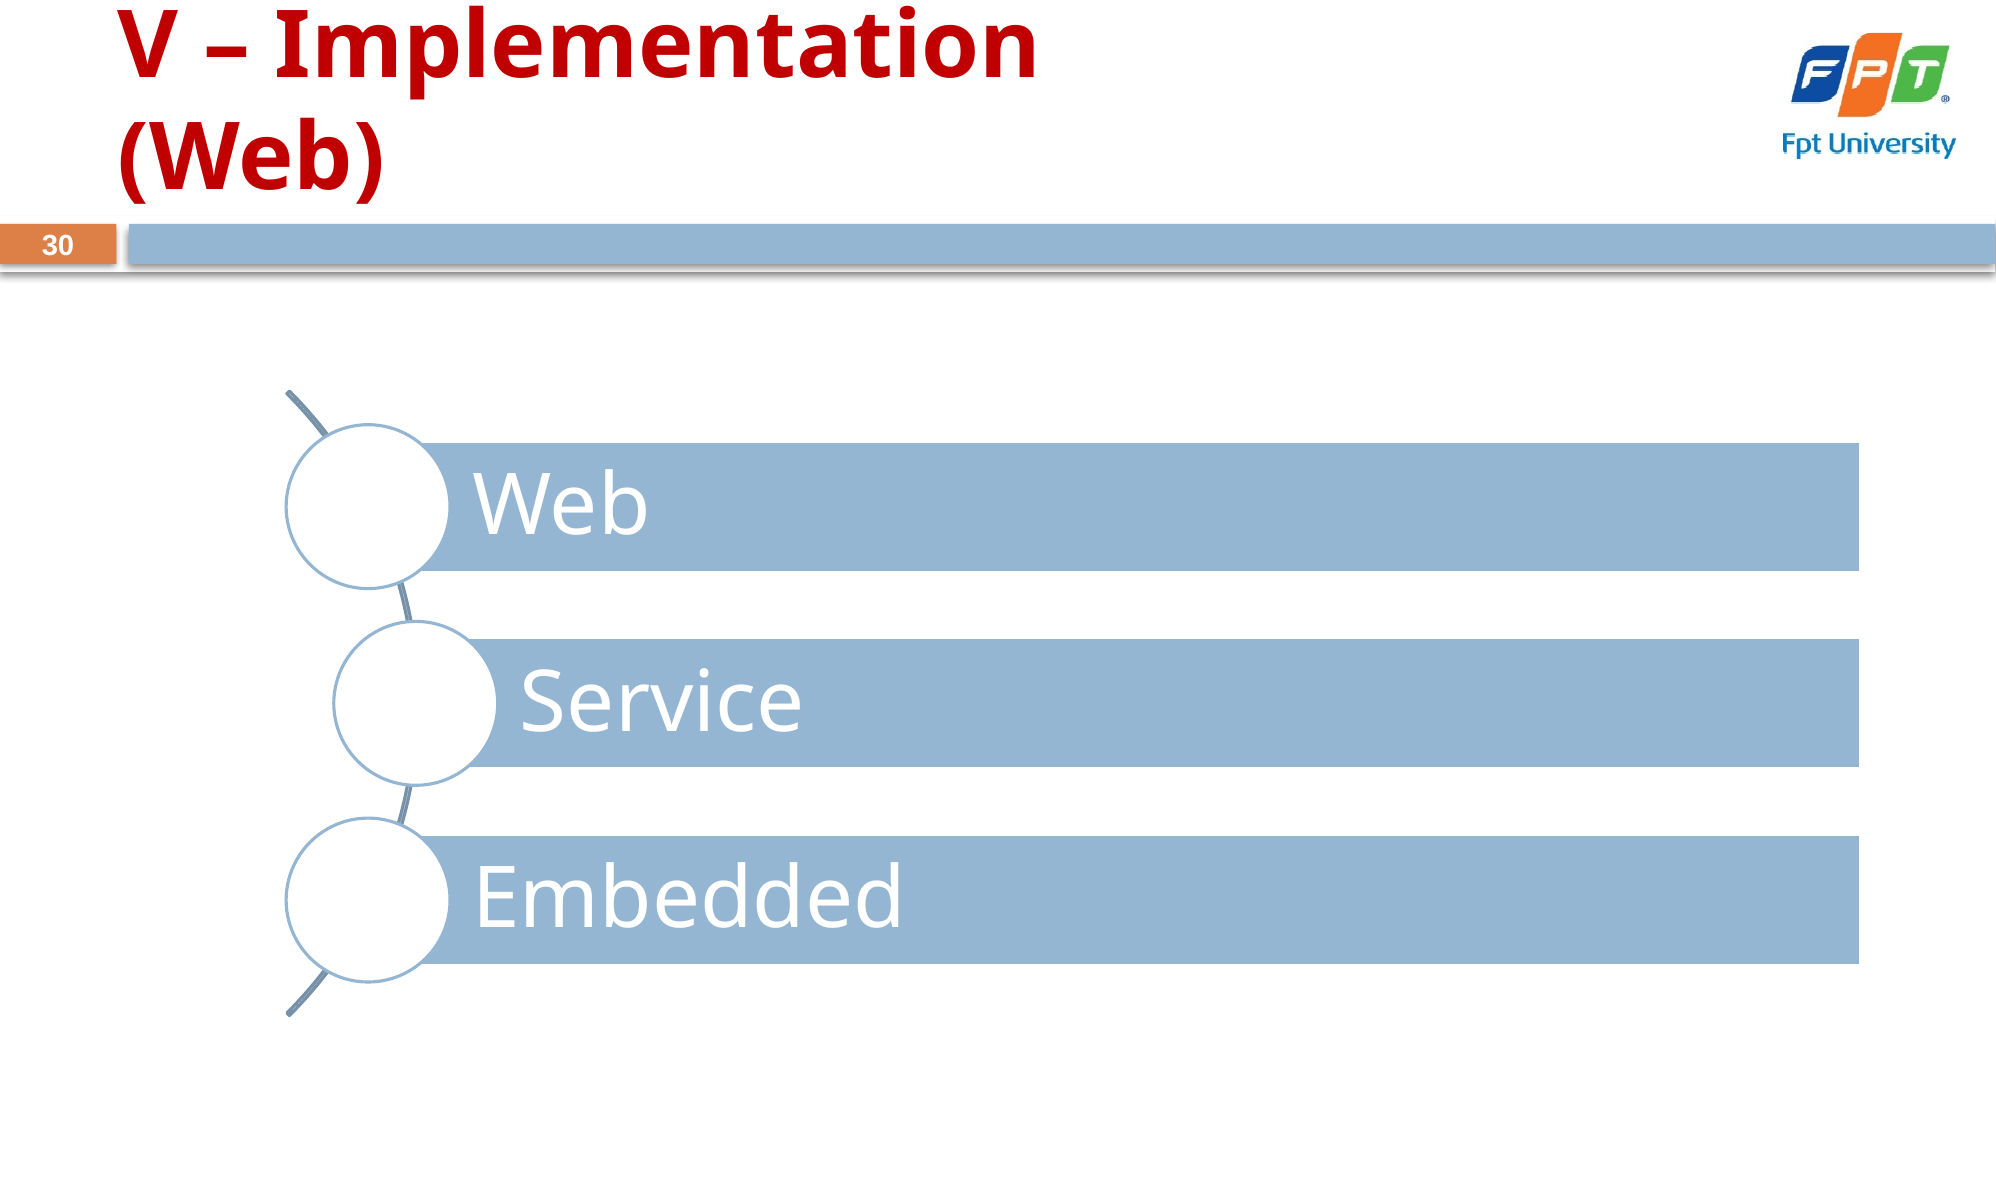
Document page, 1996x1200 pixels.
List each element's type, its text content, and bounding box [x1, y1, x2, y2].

text_box V – Implementation (Web) [99, 33, 1328, 159]
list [276, 375, 1870, 1032]
picture [1782, 32, 1957, 160]
slide_number 30 [0, 222, 117, 266]
